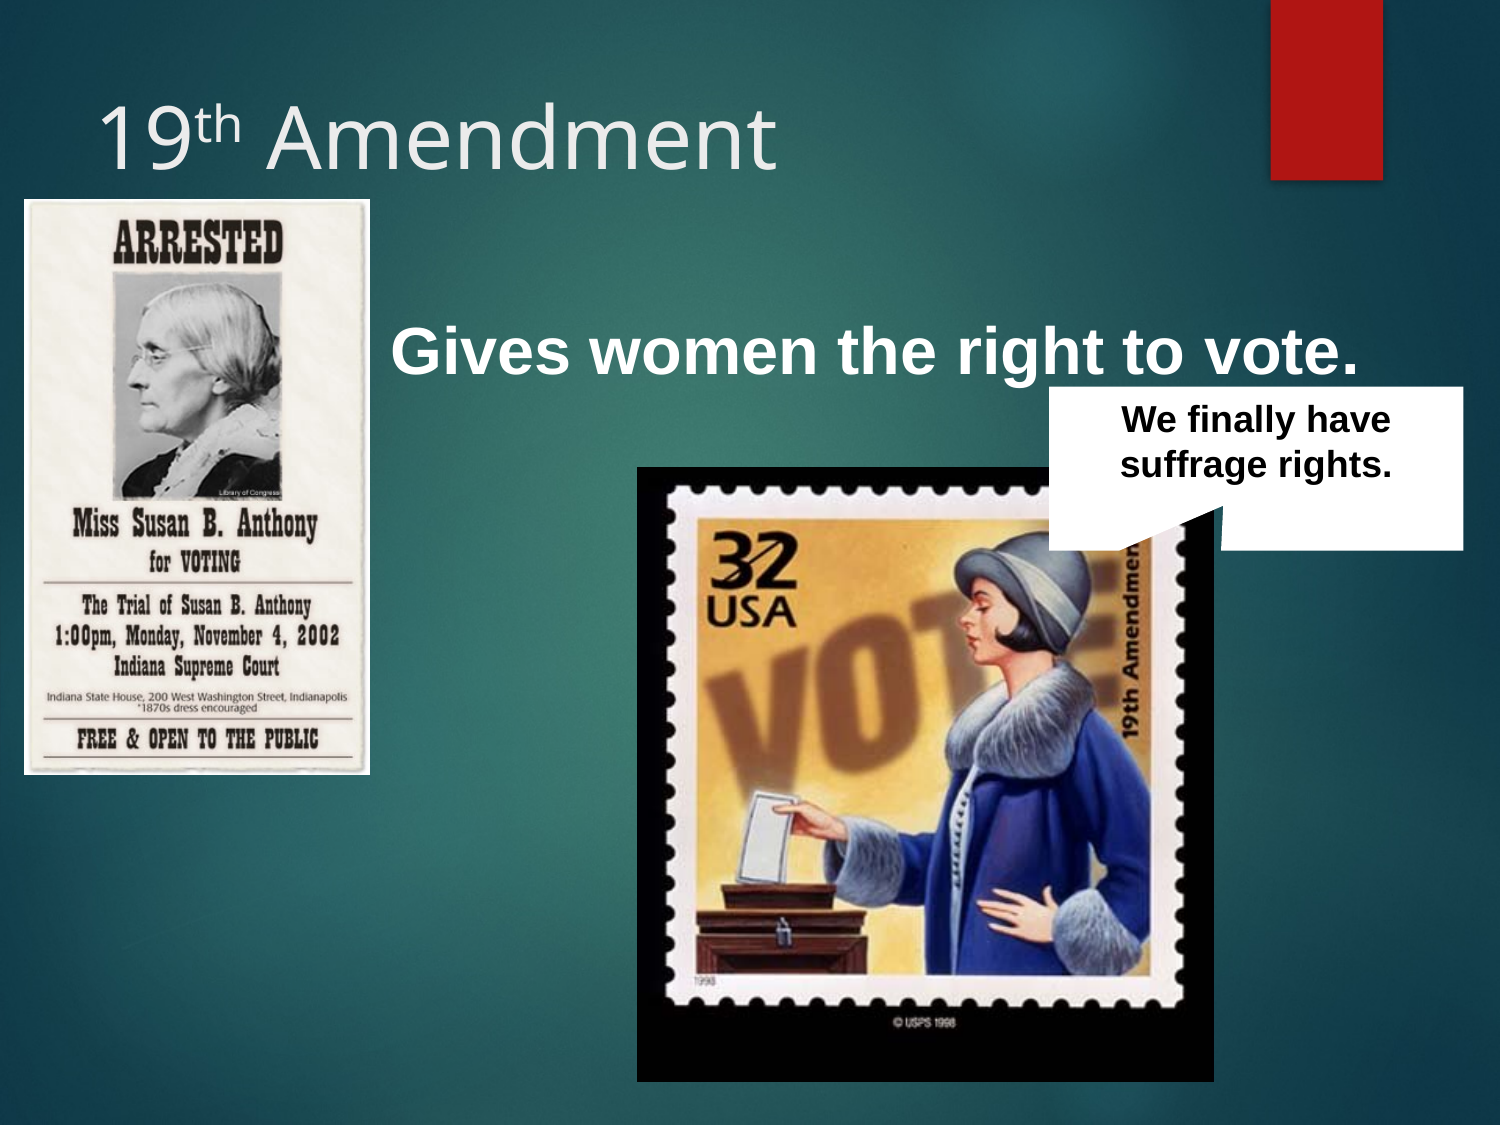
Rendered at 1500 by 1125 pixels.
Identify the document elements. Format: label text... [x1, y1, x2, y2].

text_box We finally have suffrage rights. [1050, 387, 1463, 550]
text_box Gives women the right to vote. [375, 299, 1425, 395]
picture [0, 0, 1500, 1125]
title 19th Amendment [79, 74, 1237, 299]
